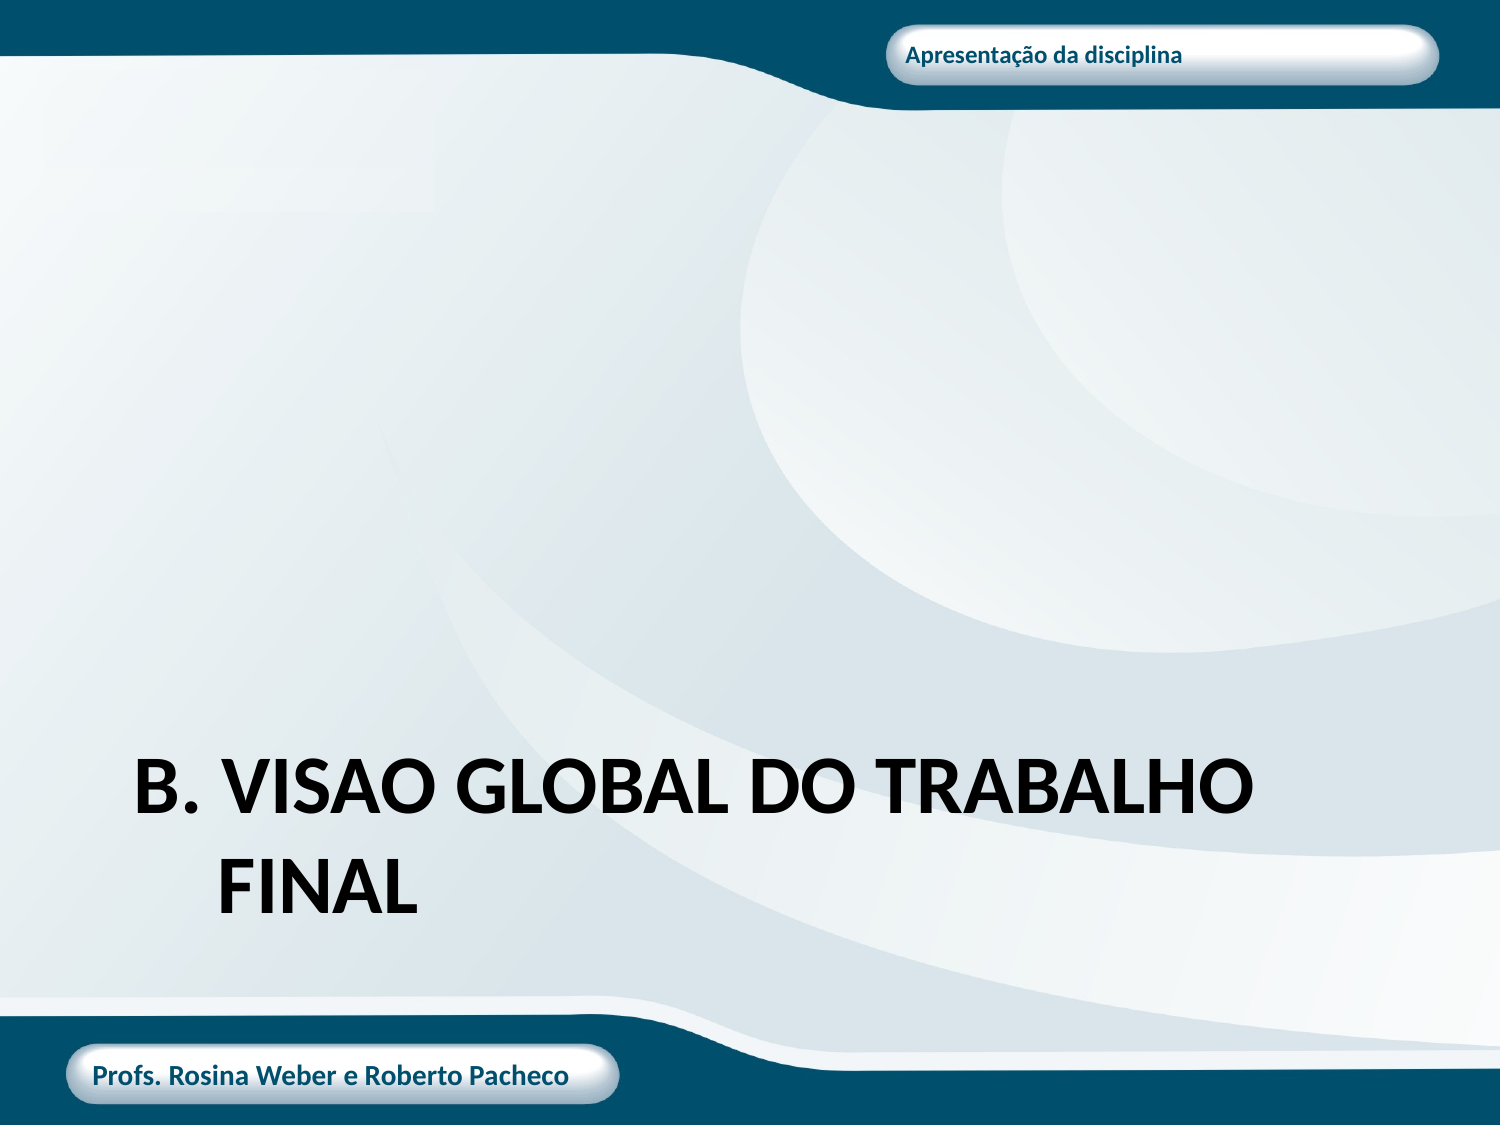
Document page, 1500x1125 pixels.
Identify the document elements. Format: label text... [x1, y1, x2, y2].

title B. Visao global do trabalho final [118, 722, 1394, 947]
picture [0, 54, 1500, 1071]
picture [66, 1044, 619, 1104]
picture [886, 25, 1439, 85]
